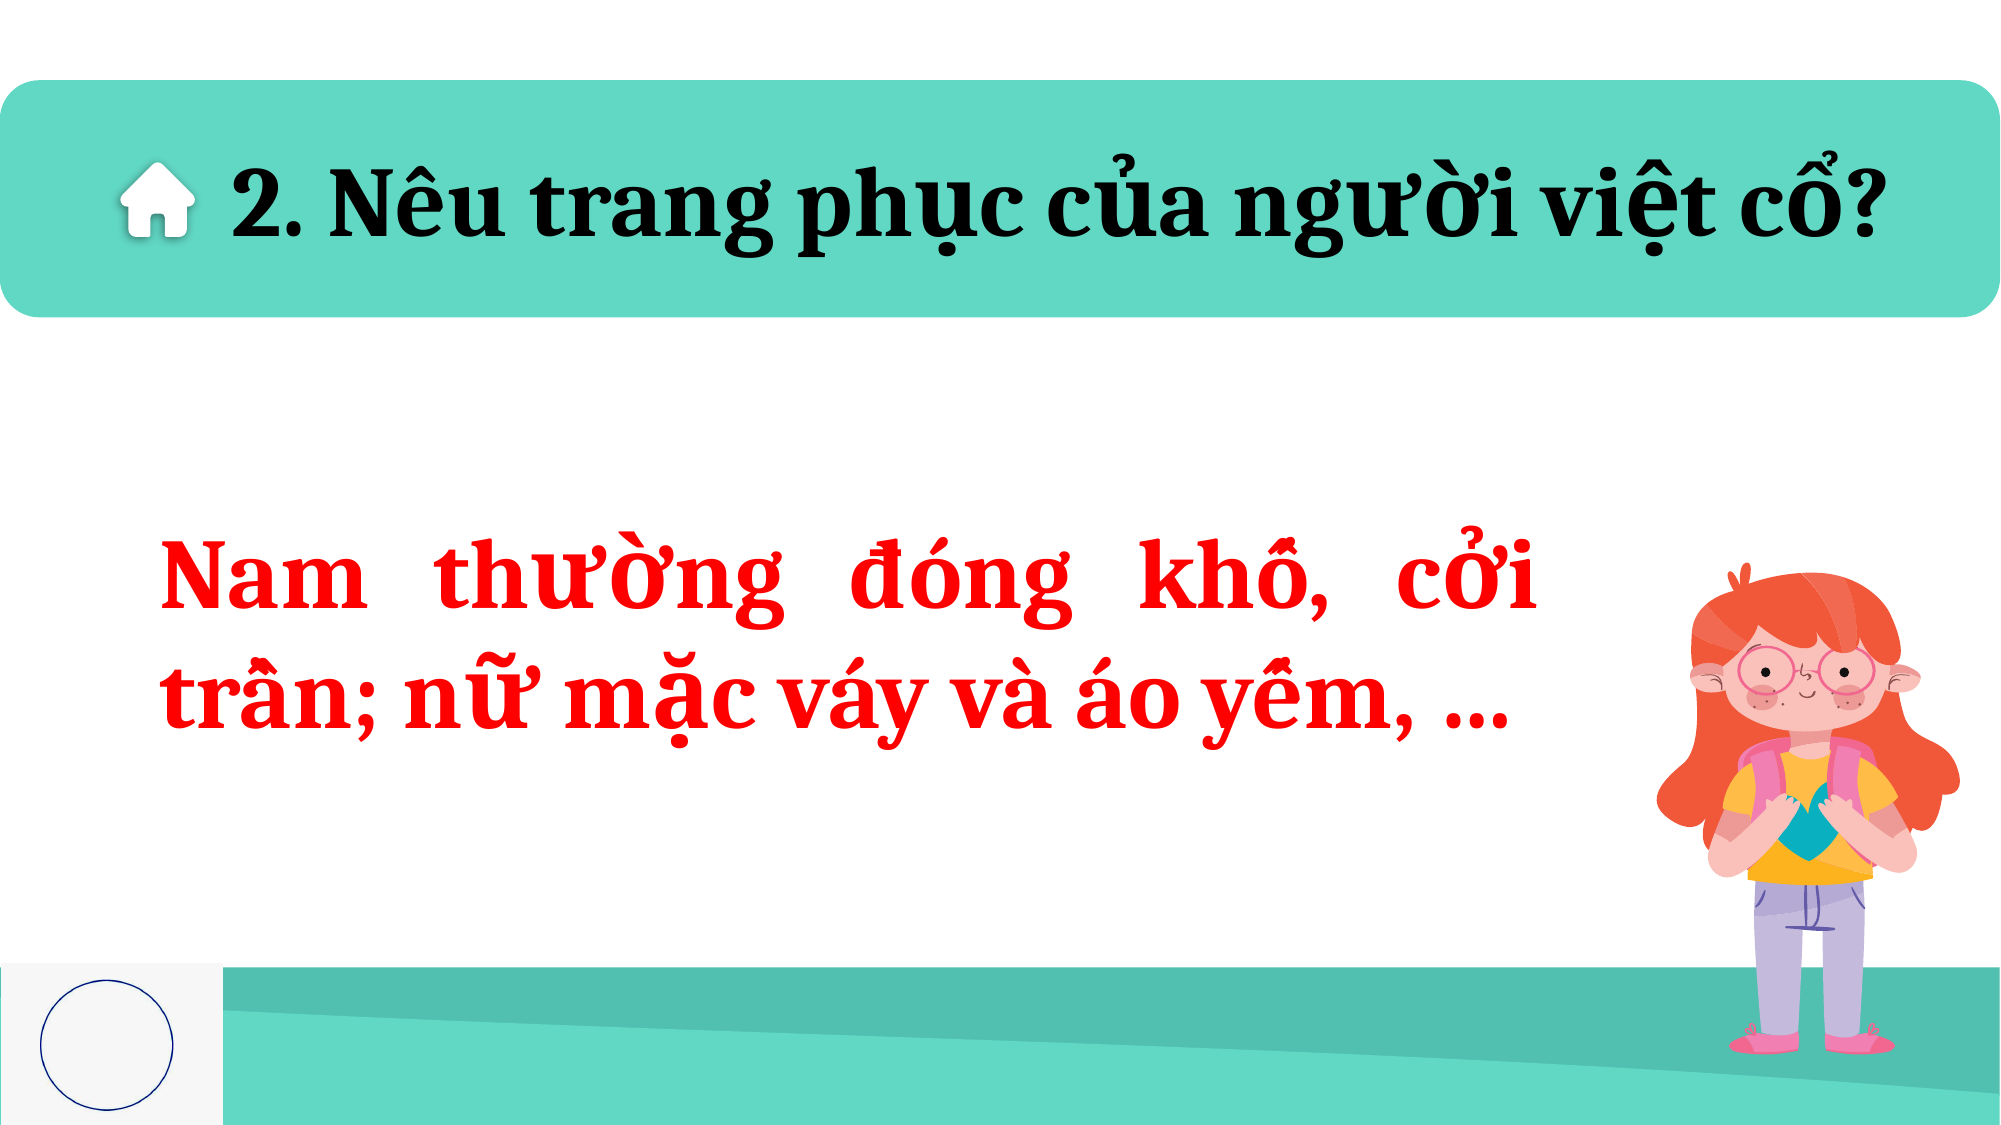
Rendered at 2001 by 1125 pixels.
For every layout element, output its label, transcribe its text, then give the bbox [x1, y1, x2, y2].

title 2. Nêu trang phục của người việt cổ? [157, 133, 1966, 260]
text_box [1644, 562, 1967, 1055]
text_box [120, 162, 195, 237]
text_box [0, 962, 224, 1125]
text_box Nam thường đóng khố, cởi trần; nữ mặc váy và áo yếm, … [139, 396, 1559, 861]
